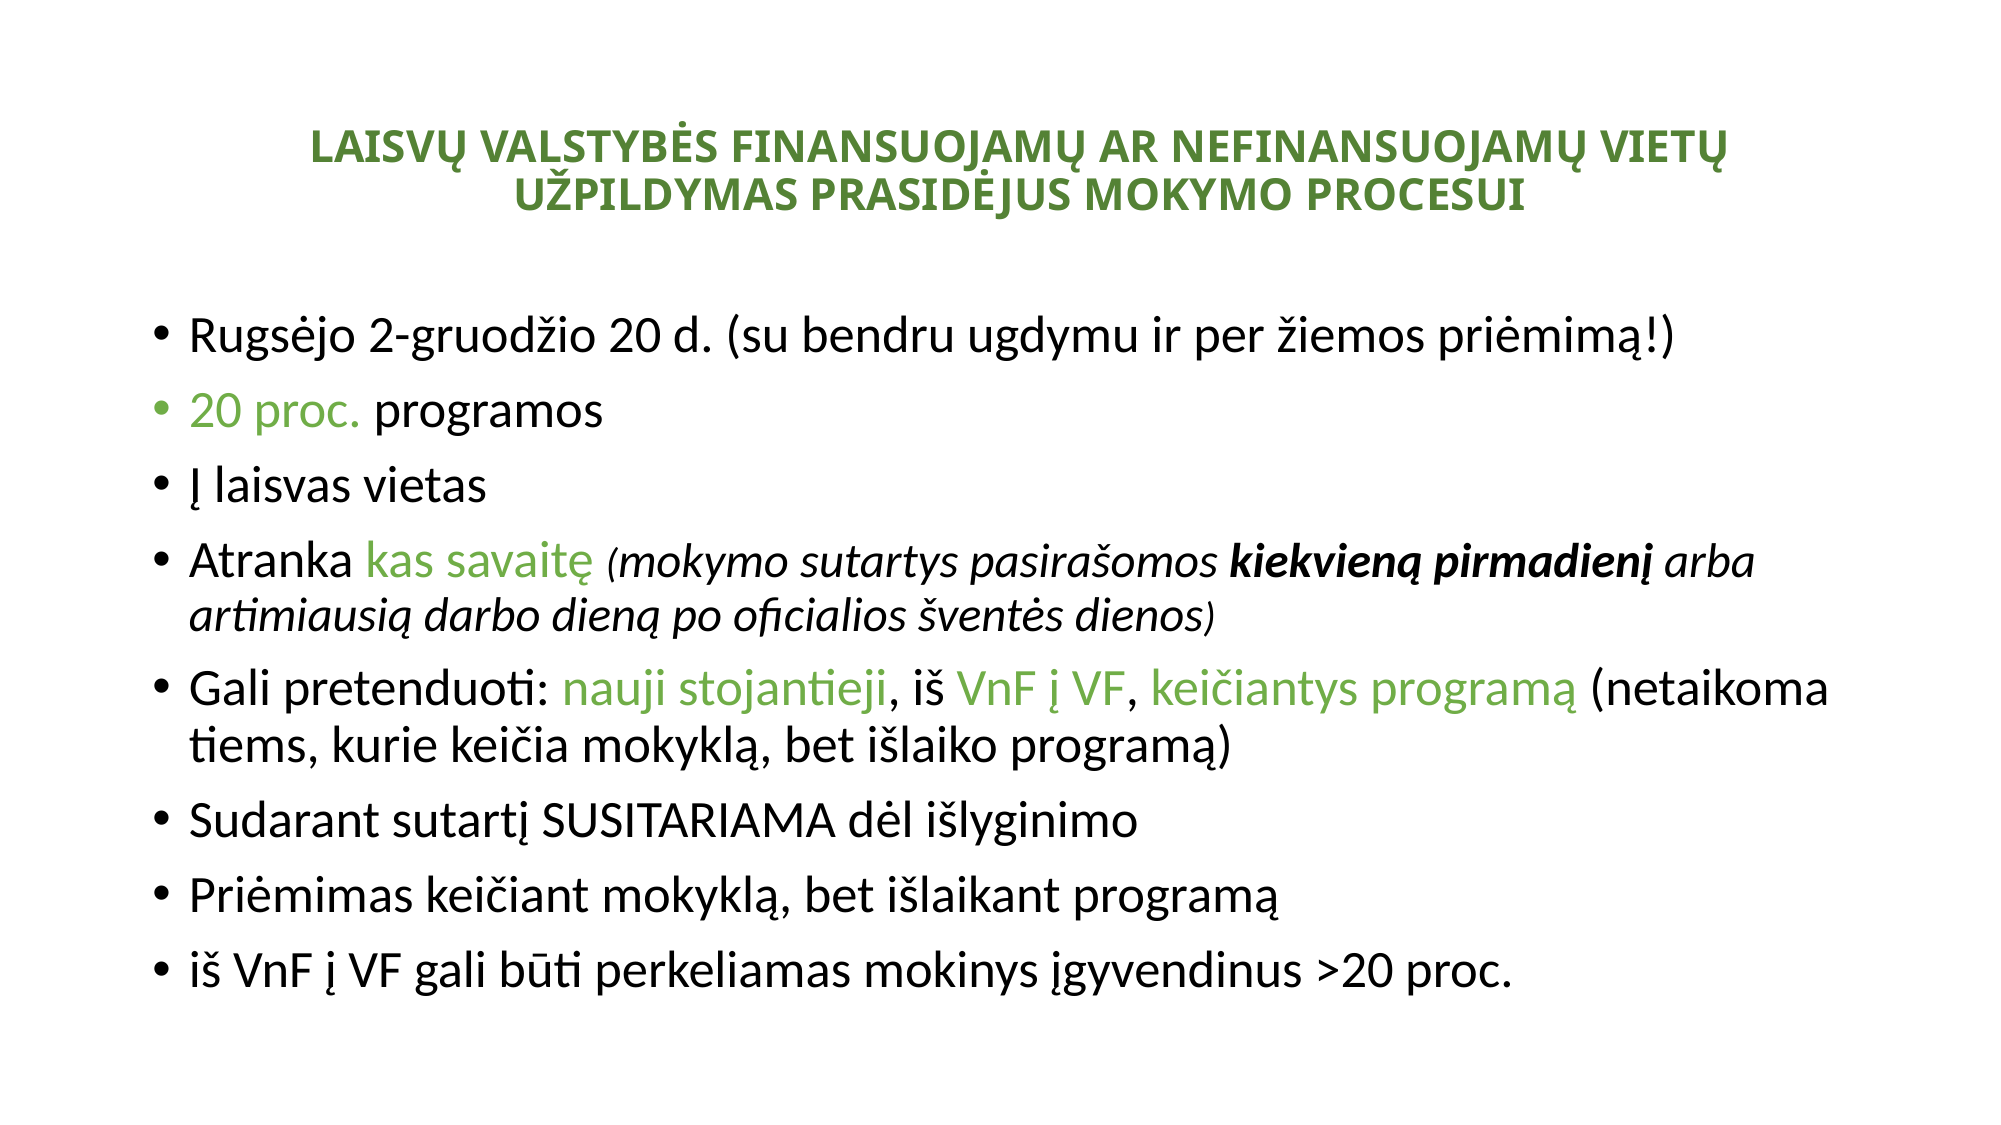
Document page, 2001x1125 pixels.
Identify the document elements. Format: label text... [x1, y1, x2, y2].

list Rugsėjo 2-gruodžio 20 d. (su bendru ugdymu ir per žiemos priėmimą!) 20 proc. programos Į laisvas vietas Atranka kas savaitę (mokymo sutartys pasirašomos kiekvieną pirmadienį arba artimiausią darbo dieną po oficialios šventės dienos) Gali pretenduoti: nauji stojantieji, iš VnF į VF, keičiantys programą (netaikoma tiems, kurie keičia mokyklą, bet išlaiko programą) Sudarant sutartį SUSITARIAMA dėl išlyginimo Priėmimas keičiant mokyklą, bet išlaikant programą iš VnF į VF gali būti perkeliamas mokinys įgyvendinus >20 proc. [137, 299, 1863, 1014]
title LAISVŲ VALSTYBĖS FINANSUOJAMŲ AR NEFINANSUOJAMŲ VIETŲ UŽPILDYMAS PRASIDĖJUS MOKYMO PROCESUI [157, 57, 1883, 275]
